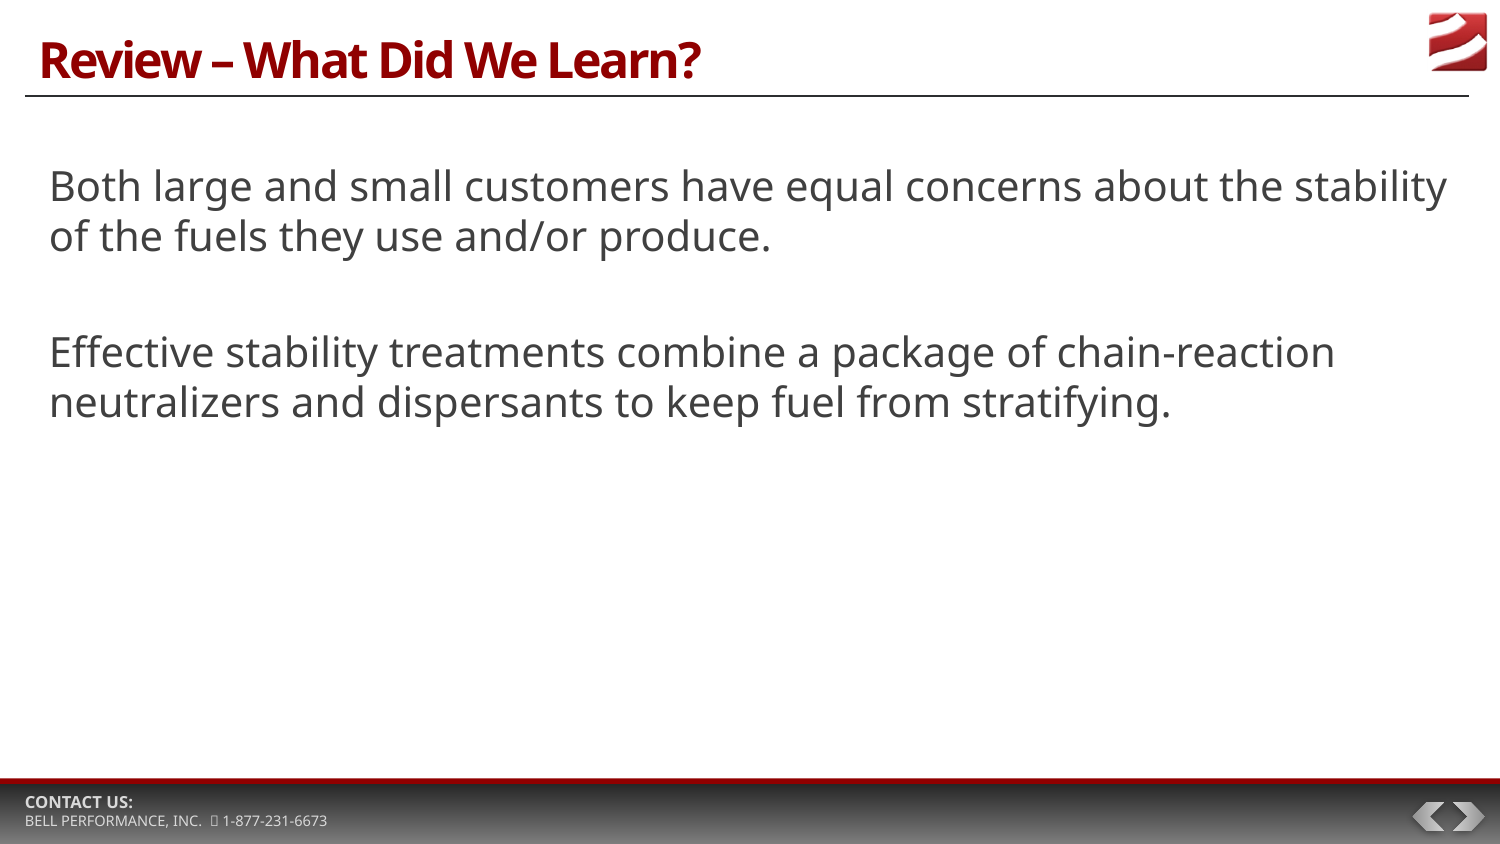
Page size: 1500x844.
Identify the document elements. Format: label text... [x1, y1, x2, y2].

title Review – What Did We Learn? [23, 18, 1469, 95]
list Both large and small customers have equal concerns about the stability of the fuels they use and/or produce. Effective stability treatments combine a package of chain-reaction neutralizers and dispersants to keep fuel from stratifying. [33, 103, 1469, 752]
picture [1427, 9, 1488, 72]
